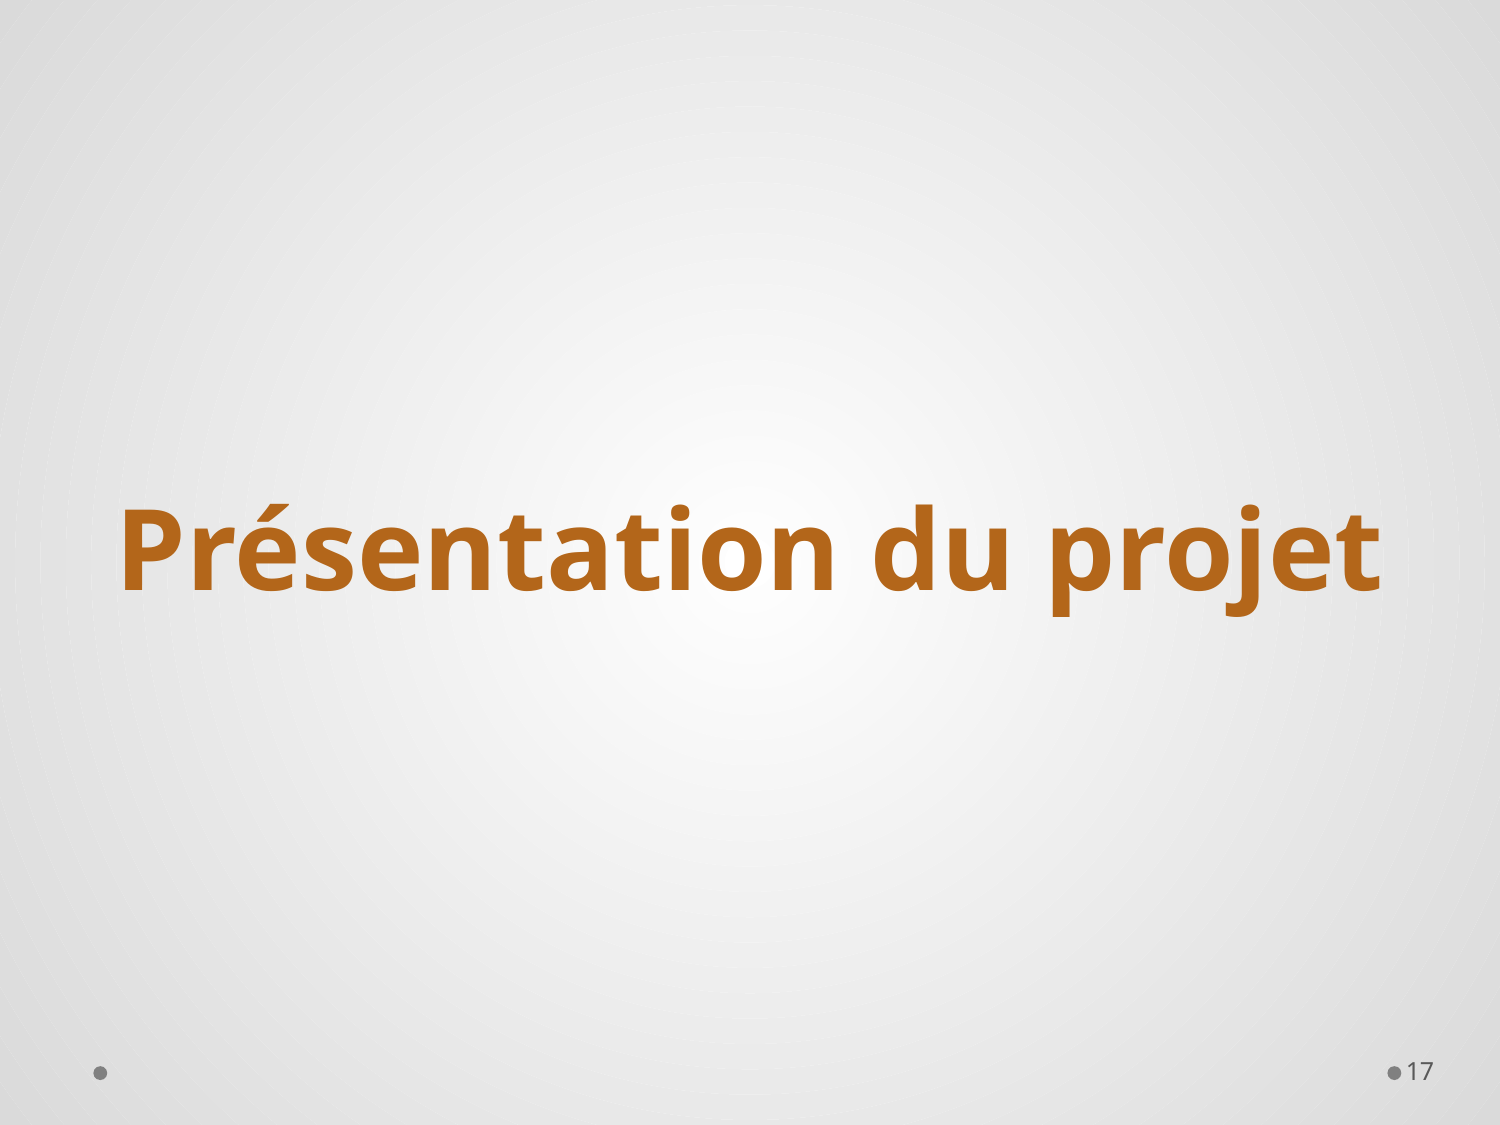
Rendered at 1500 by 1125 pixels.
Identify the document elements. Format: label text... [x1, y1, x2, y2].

title Présentation du projet [0, 432, 1500, 621]
slide_number 17 [1401, 1042, 1494, 1103]
